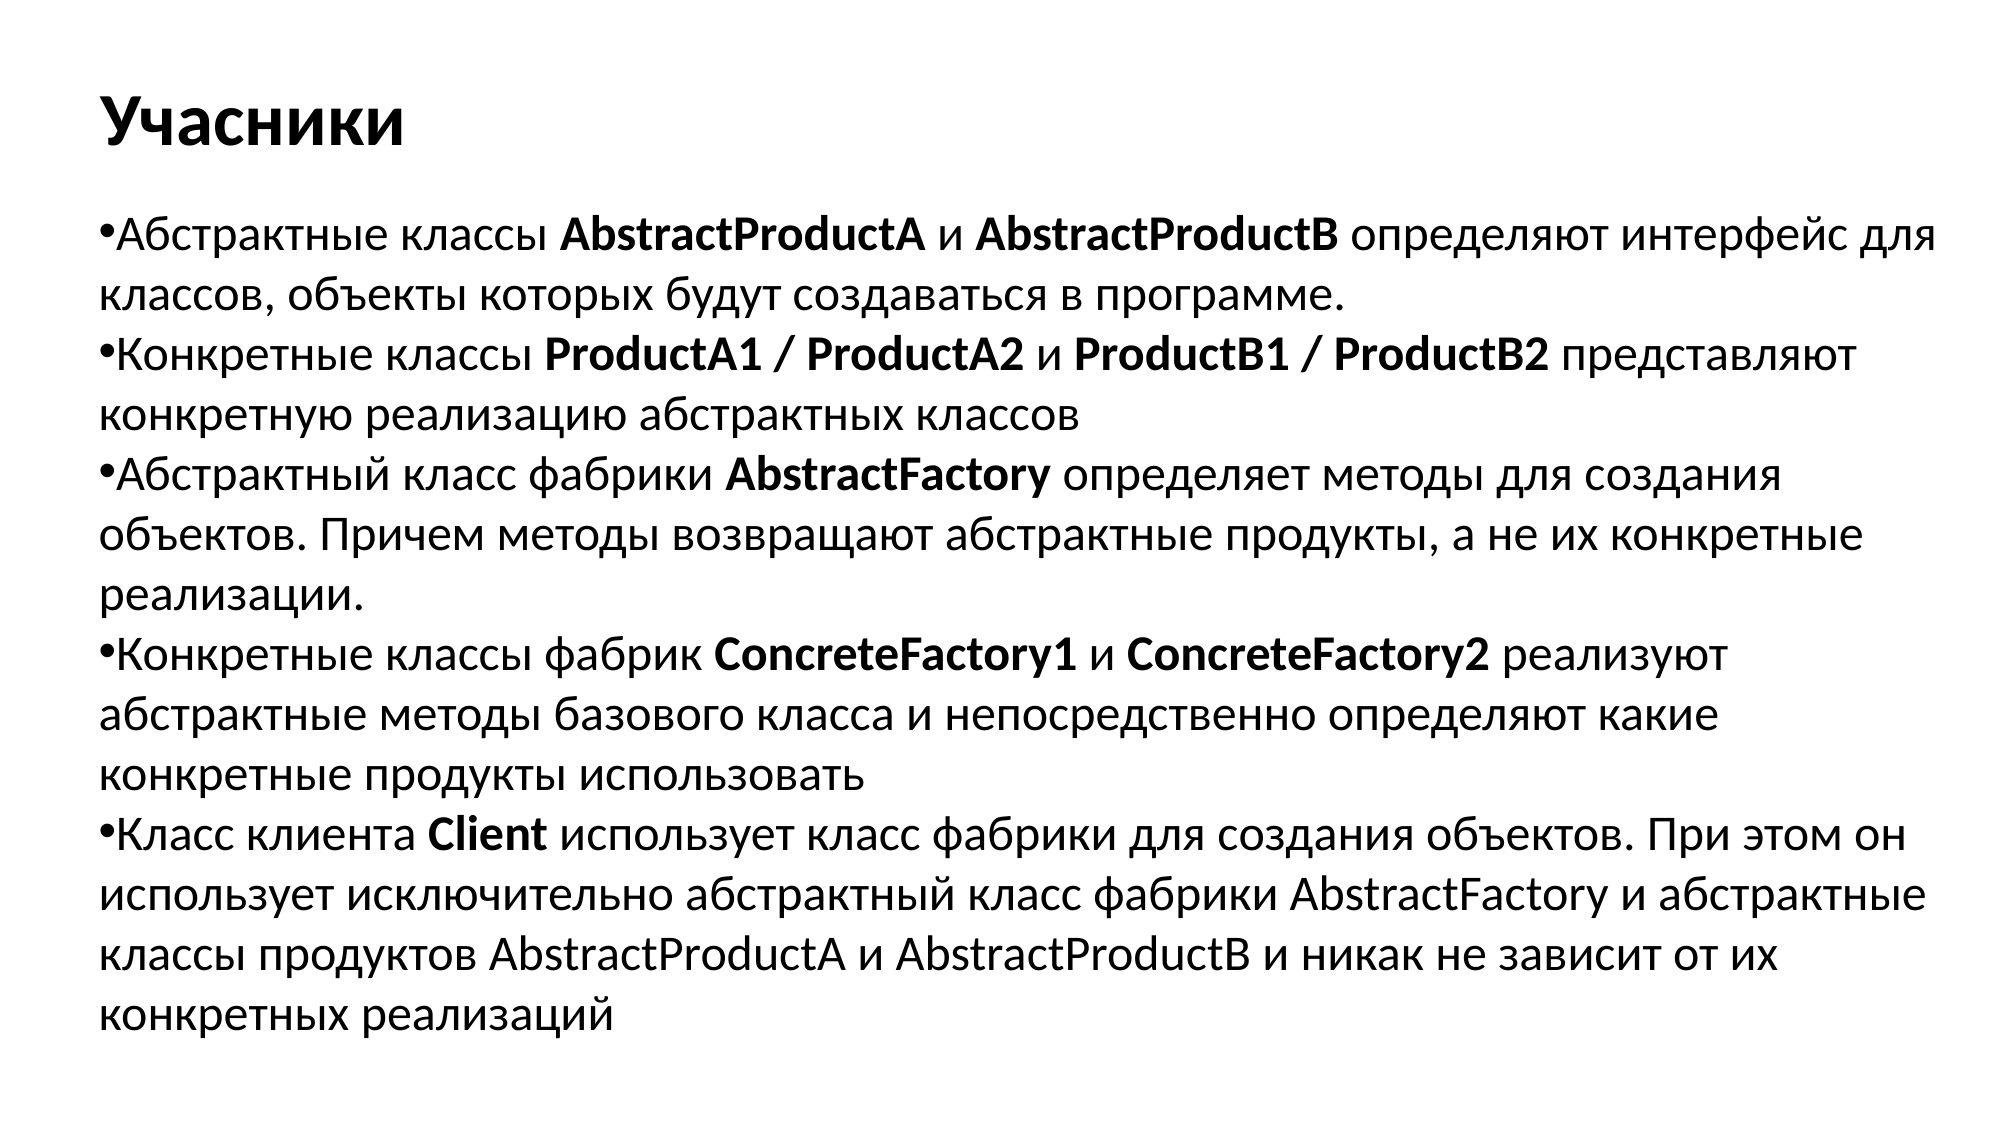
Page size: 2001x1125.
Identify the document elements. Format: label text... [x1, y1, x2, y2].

text_box Абстрактные классы AbstractProductA и AbstractProductB определяют интерфейс для классов, объекты которых будут создаваться в программе. Конкретные классы ProductA1 / ProductA2 и ProductB1 / ProductB2 представляют конкретную реализацию абстрактных классов Абстрактный класс фабрики AbstractFactory определяет методы для создания объектов. Причем методы возвращают абстрактные продукты, а не их конкретные реализации. Конкретные классы фабрик ConcreteFactory1 и ConcreteFactory2 реализуют абстрактные методы базового класса и непосредственно определяют какие конкретные продукты использовать Класс клиента Client использует класс фабрики для создания объектов. При этом он использует исключительно абстрактный класс фабрики AbstractFactory и абстрактные классы продуктов AbstractProductA и AbstractProductB и никак не зависит от их конкретных реализаций [83, 192, 1978, 1048]
text_box Учасники [85, 63, 422, 169]
